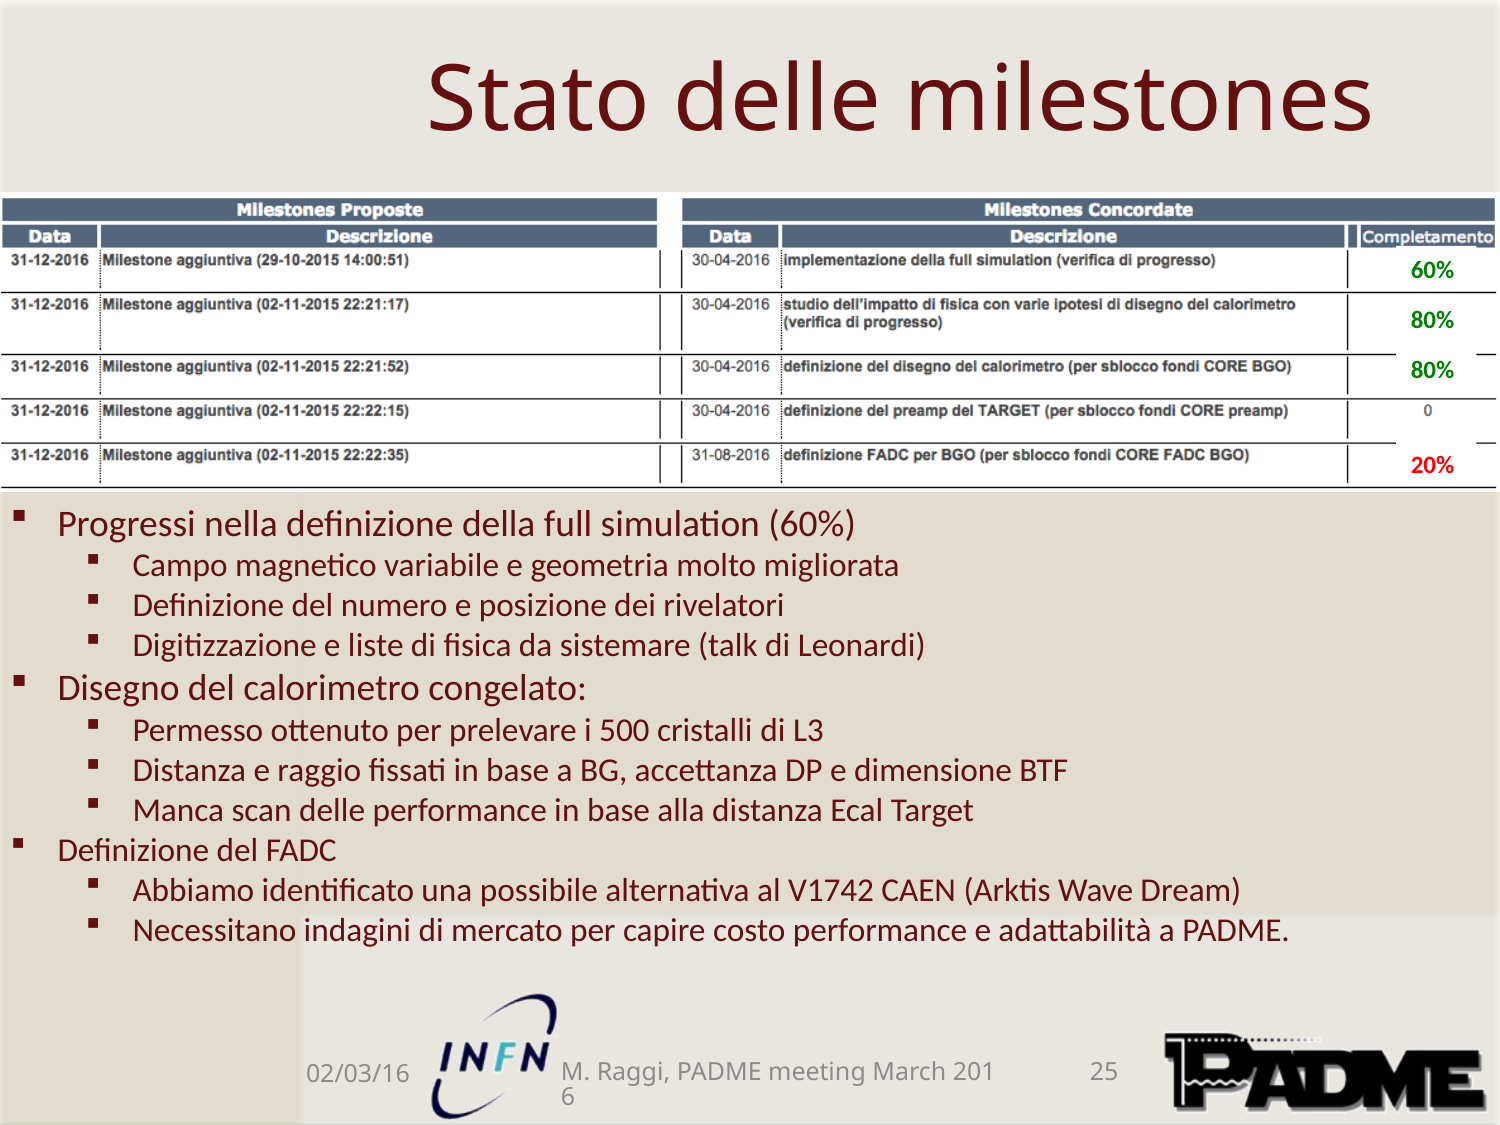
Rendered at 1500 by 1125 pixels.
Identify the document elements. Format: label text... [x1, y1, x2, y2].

footer M. Raggi, PADME meeting March 2016 [545, 1042, 1021, 1103]
picture [425, 996, 563, 1124]
slide_number 25 [1074, 1042, 1425, 1103]
picture [0, 192, 1500, 493]
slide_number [75, 1042, 425, 1103]
text_box Progressi nella definizione della full simulation (60%) Campo magnetico variabile e geometria molto migliorata Definizione del numero e posizione dei rivelatori Digitizzazione e liste di fisica da sistemare (talk di Leonardi) Disegno del calorimetro congelato: Permesso ottenuto per prelevare i 500 cristalli di L3 Distanza e raggio fissati in base a BG, accettanza DP e dimensione BTF Manca scan delle performance in base alla distanza Ecal Target Definizione del FADC Abbiamo identificato una possibile alternativa al V1742 CAEN (Arktis Wave Dream) Necessitano indagini di mercato per capire costo performance e adattabilità a PADME. [0, 500, 1477, 996]
title Stato delle milestones [302, 0, 1500, 188]
picture [1158, 1024, 1491, 1117]
